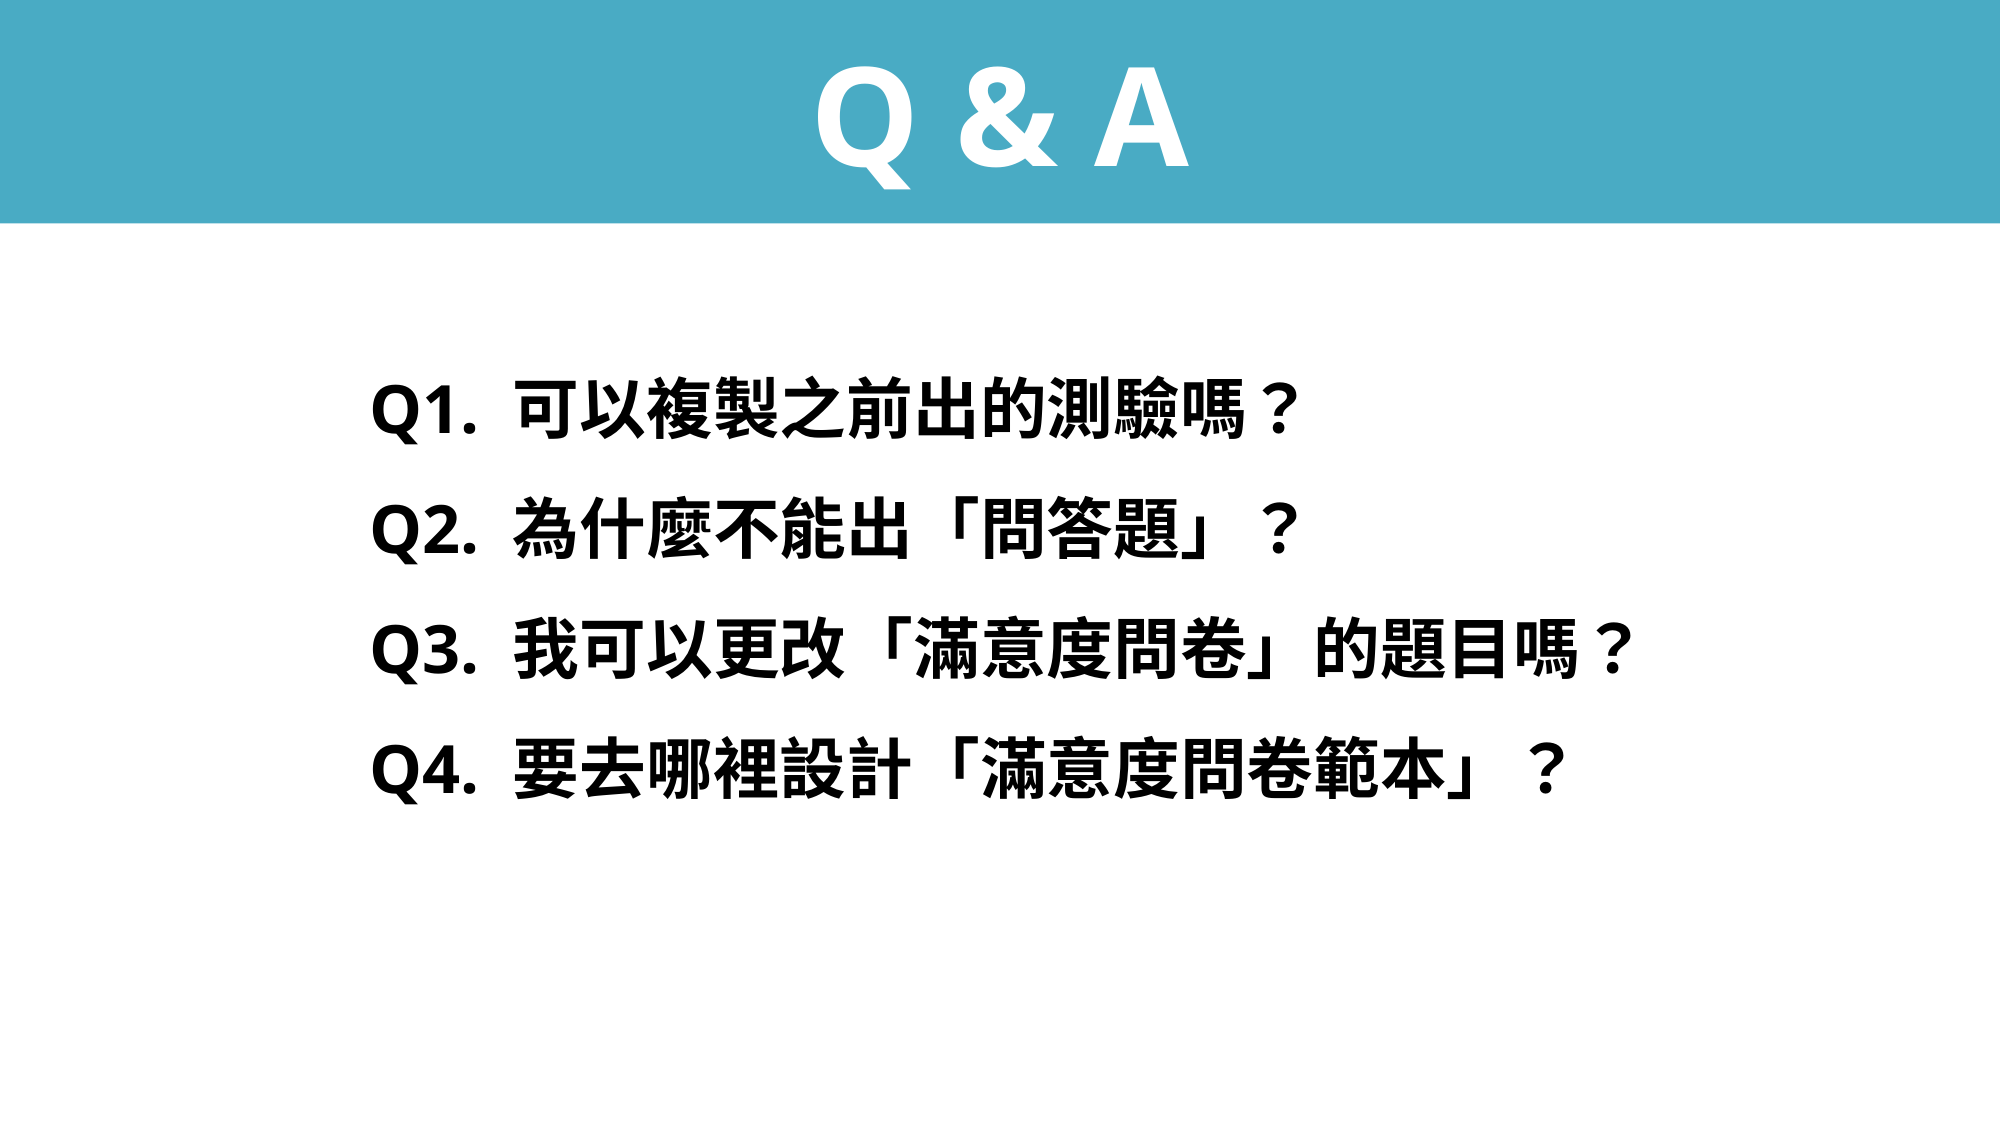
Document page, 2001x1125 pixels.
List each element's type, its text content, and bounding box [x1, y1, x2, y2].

text_box Q1. 可以複製之前出的測驗嗎？ Q2. 為什麼不能出「問答題」？ Q3. 我可以更改「滿意度問卷」的題目嗎？ Q4. 要去哪裡設計「滿意度問卷範本」？ [354, 319, 1663, 815]
text_box Q & A [0, 0, 2000, 225]
